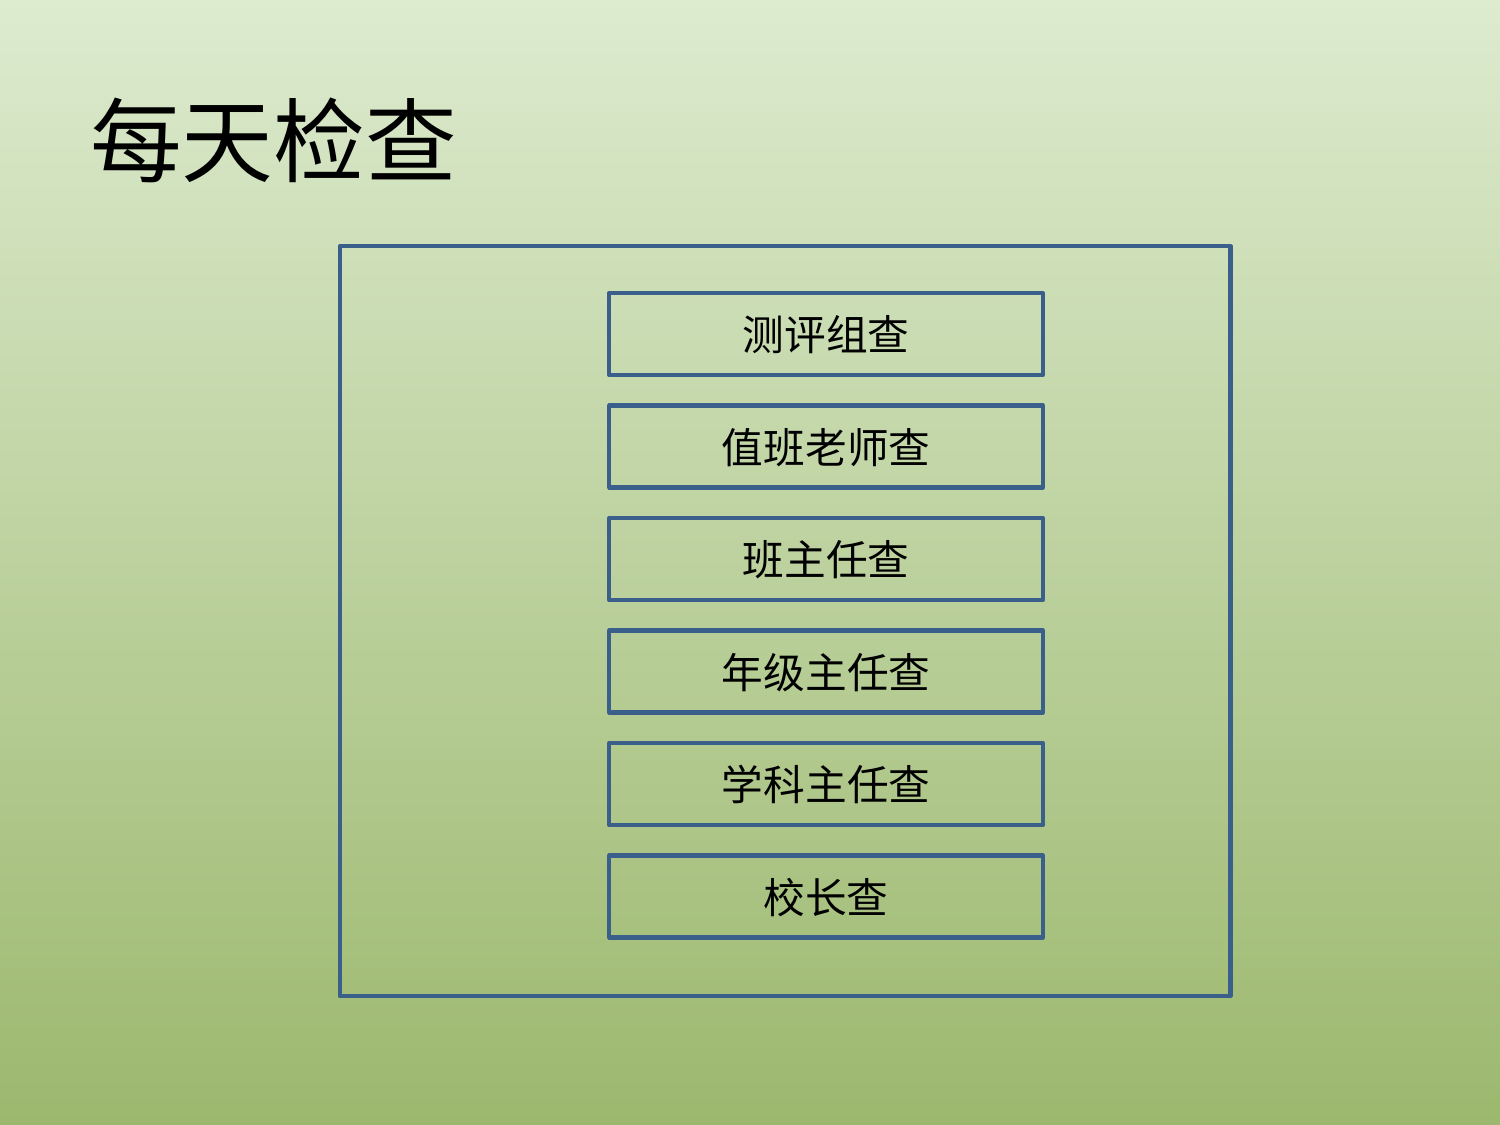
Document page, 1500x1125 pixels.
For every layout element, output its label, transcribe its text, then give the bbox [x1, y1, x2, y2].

text_box 校长查 [607, 853, 1045, 940]
text_box [338, 244, 1233, 998]
text_box 年级主任查 [607, 628, 1045, 715]
text_box 学科主任查 [607, 741, 1045, 827]
title 每天检查 [75, 45, 1425, 233]
